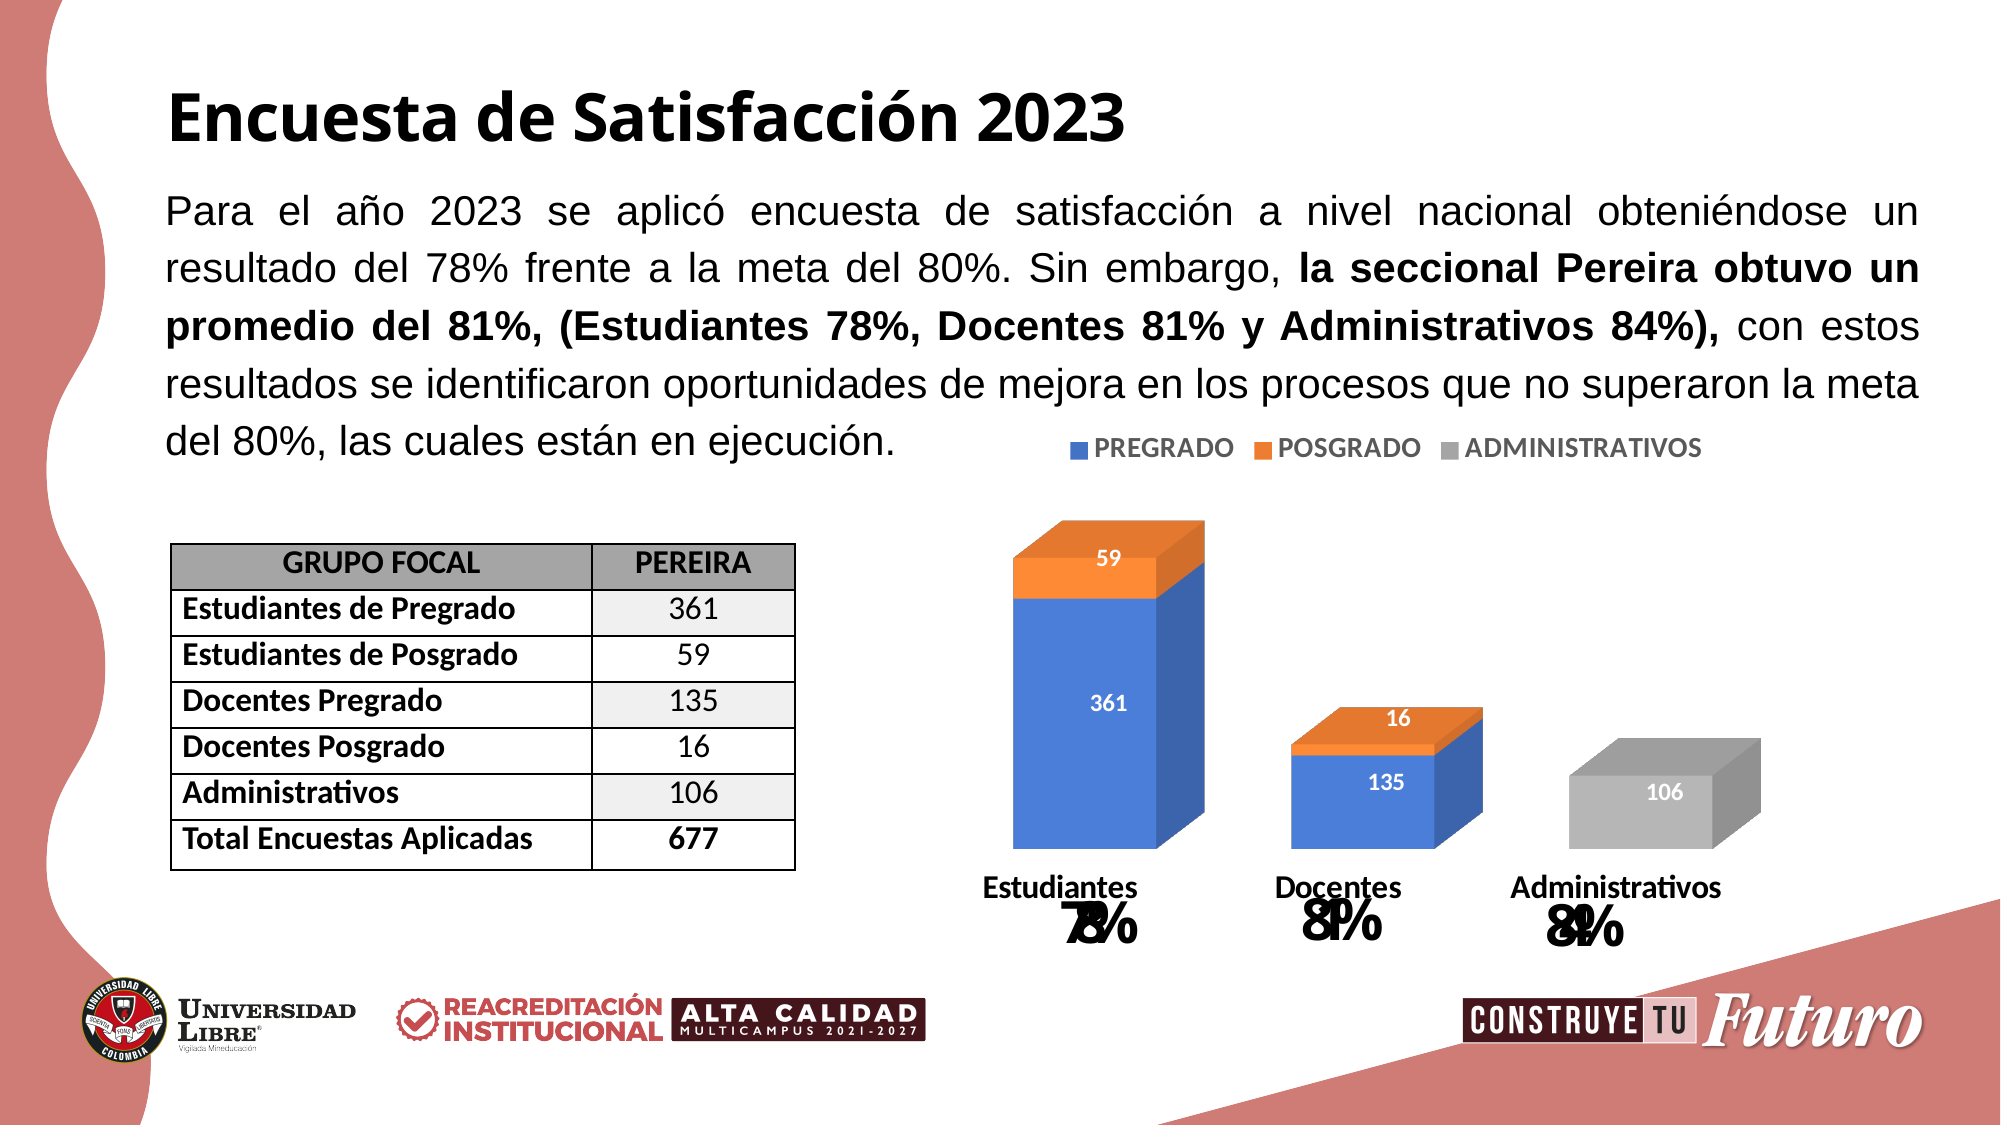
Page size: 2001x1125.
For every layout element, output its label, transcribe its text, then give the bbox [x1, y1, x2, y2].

text_box 8 1 % [1134, 917, 1377, 953]
text_box 7 8 % [891, 917, 1305, 956]
table_cell Docentes Posgrado [172, 729, 591, 773]
table_cell 59 [593, 637, 794, 681]
table_header PEREIRA [593, 545, 794, 589]
table_cell 361 [593, 591, 794, 635]
picture [0, 0, 2001, 1125]
table_cell Estudiantes de Pregrado [172, 591, 591, 635]
table_cell 677 [593, 821, 794, 869]
text_box Para el año 2023 se aplicó encuesta de satisfacción a nivel nacional obteniéndose un resultado del 78% frente a la meta del 80%. Sin embargo, la seccional Pereira obtuvo un promedio del 81%, (Estudiantes 78%, Docentes 81% y Administrativos 84%), con estos resultados se identificaron oportunidades de mejora en los procesos que no superaron la meta del 80%, las cuales están en ejecución. [150, 168, 1936, 472]
table_cell Estudiantes de Posgrado [172, 637, 591, 681]
table_cell 106 [593, 775, 794, 819]
table_cell Administrativos [172, 775, 591, 819]
table_cell Docentes Pregrado [172, 683, 591, 727]
text_box 8 4 % [1377, 917, 1791, 959]
chart [891, 419, 1882, 917]
table_cell Total Encuestas Aplicadas [172, 821, 591, 869]
text_box Encuesta de Satisfacción 2023 [163, 71, 1635, 157]
table_header GRUPO FOCAL [172, 545, 591, 589]
table_cell 135 [593, 683, 794, 727]
table_cell 16 [593, 729, 794, 773]
